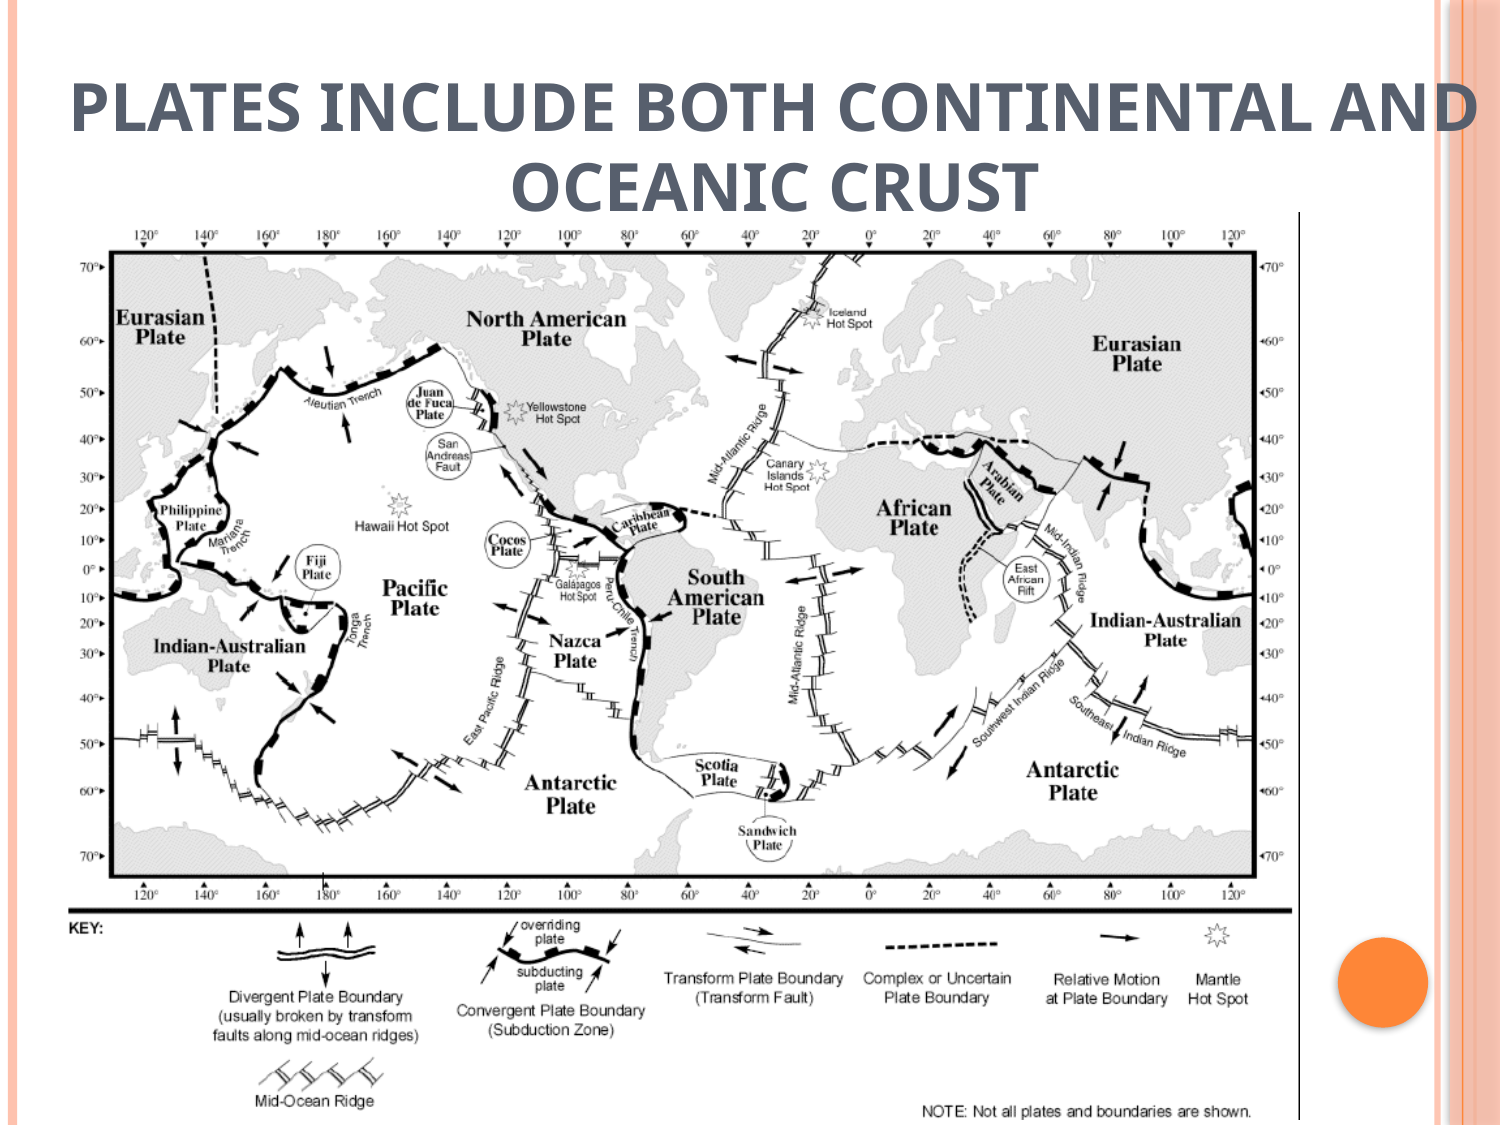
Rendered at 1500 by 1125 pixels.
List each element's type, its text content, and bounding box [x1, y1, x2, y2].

title plates include both continental and oceanic crust [24, 0, 1500, 233]
picture [61, 212, 1301, 1120]
